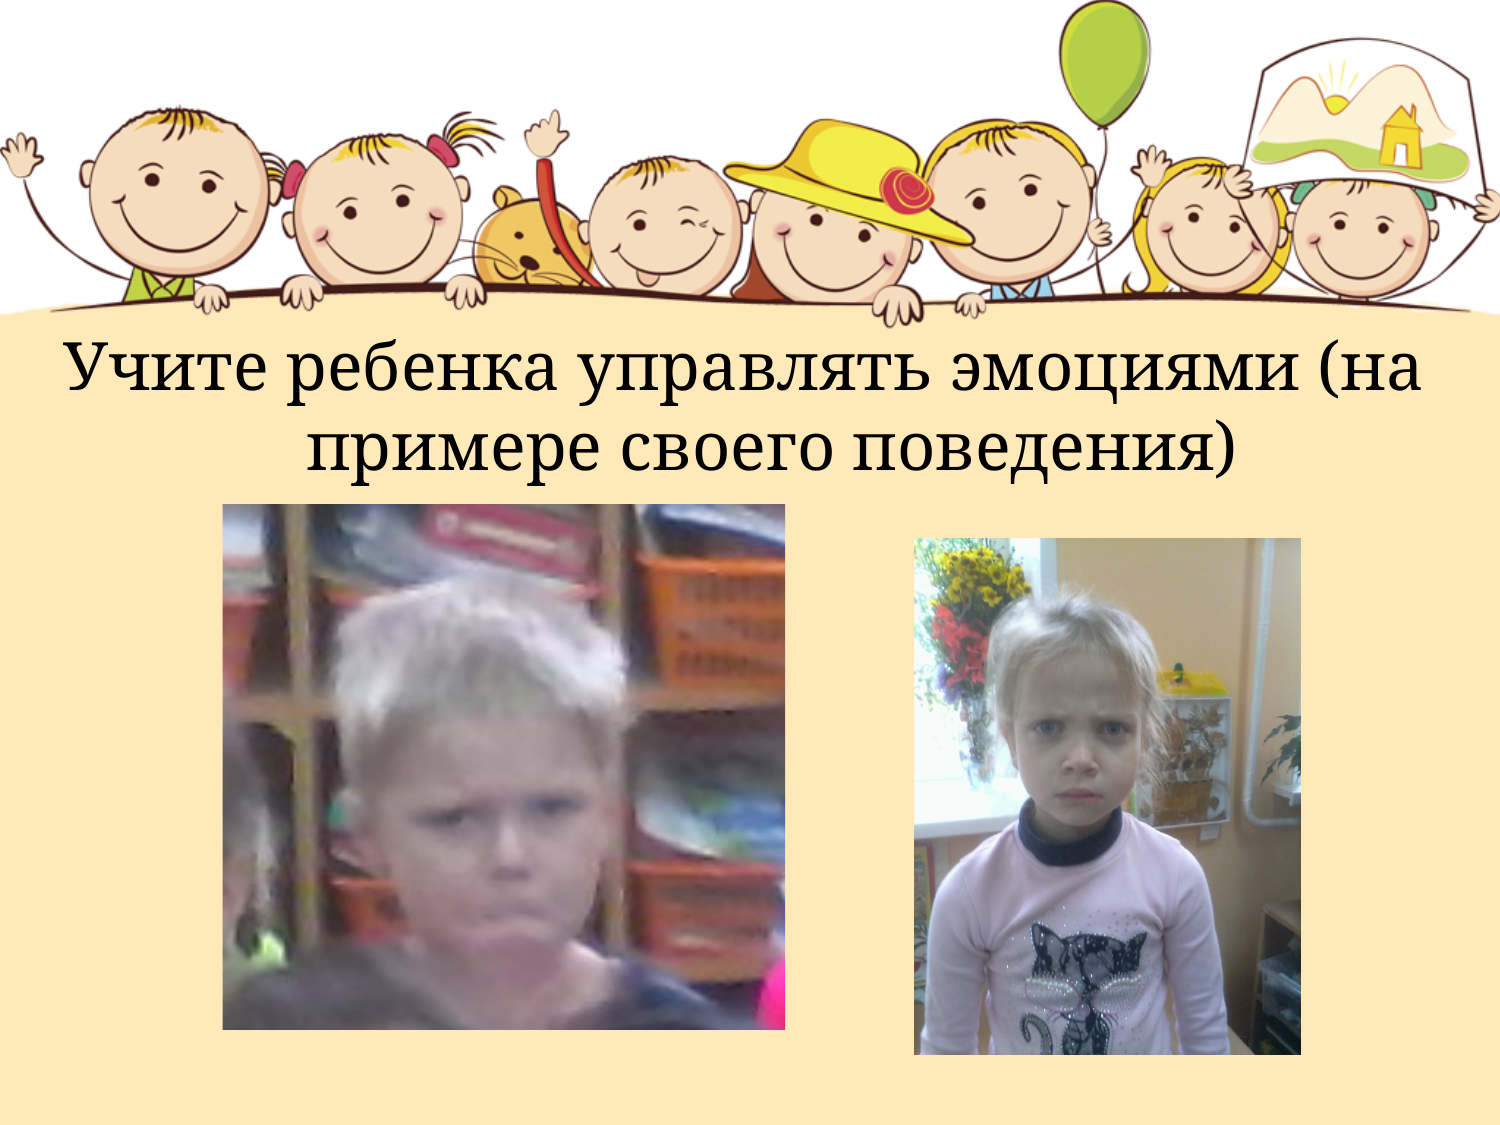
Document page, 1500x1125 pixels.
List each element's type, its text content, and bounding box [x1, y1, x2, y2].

list Учите ребенка управлять эмоциями (на примере своего поведения) [29, 316, 1460, 1083]
picture [0, 0, 1500, 1125]
